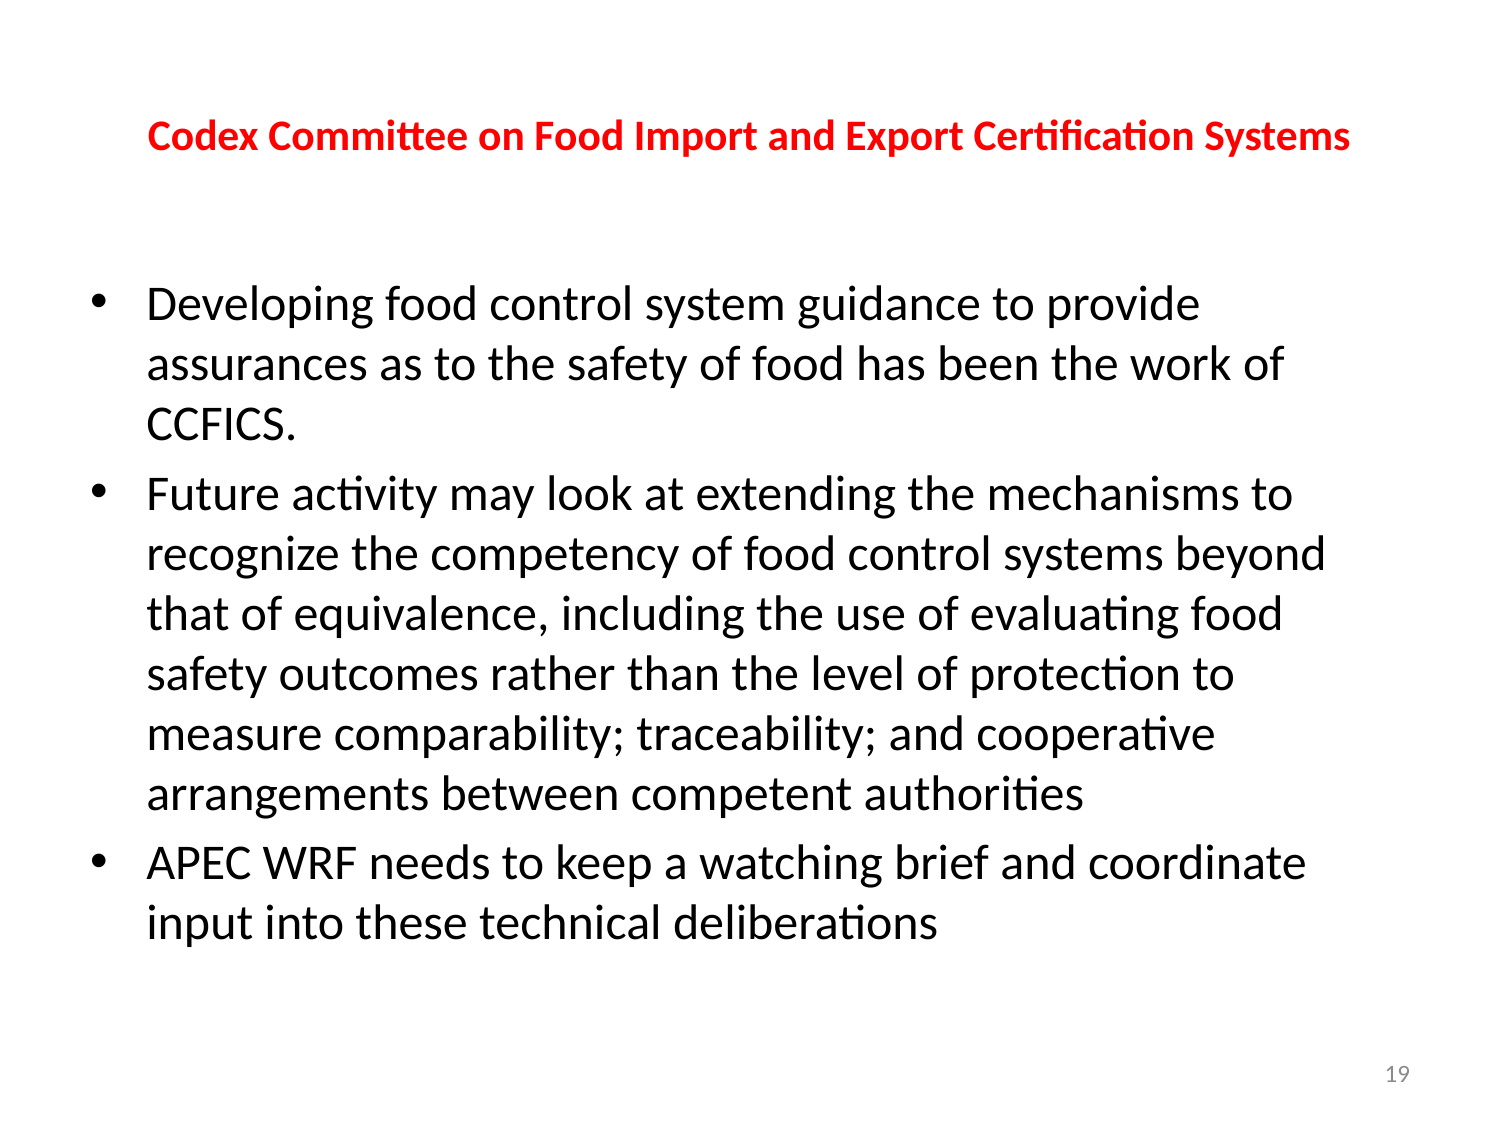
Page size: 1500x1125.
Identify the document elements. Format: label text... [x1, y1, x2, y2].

title Codex Committee on Food Import and Export Certification Systems [75, 45, 1425, 233]
list Developing food control system guidance to provide assurances as to the safety of food has been the work of CCFICS. Future activity may look at extending the mechanisms to recognize the competency of food control systems beyond that of equivalence, including the use of evaluating food safety outcomes rather than the level of protection to measure comparability; traceability; and cooperative arrangements between competent authorities APEC WRF needs to keep a watching brief and coordinate input into these technical deliberations [75, 262, 1425, 1005]
slide_number 19 [1074, 1042, 1425, 1103]
